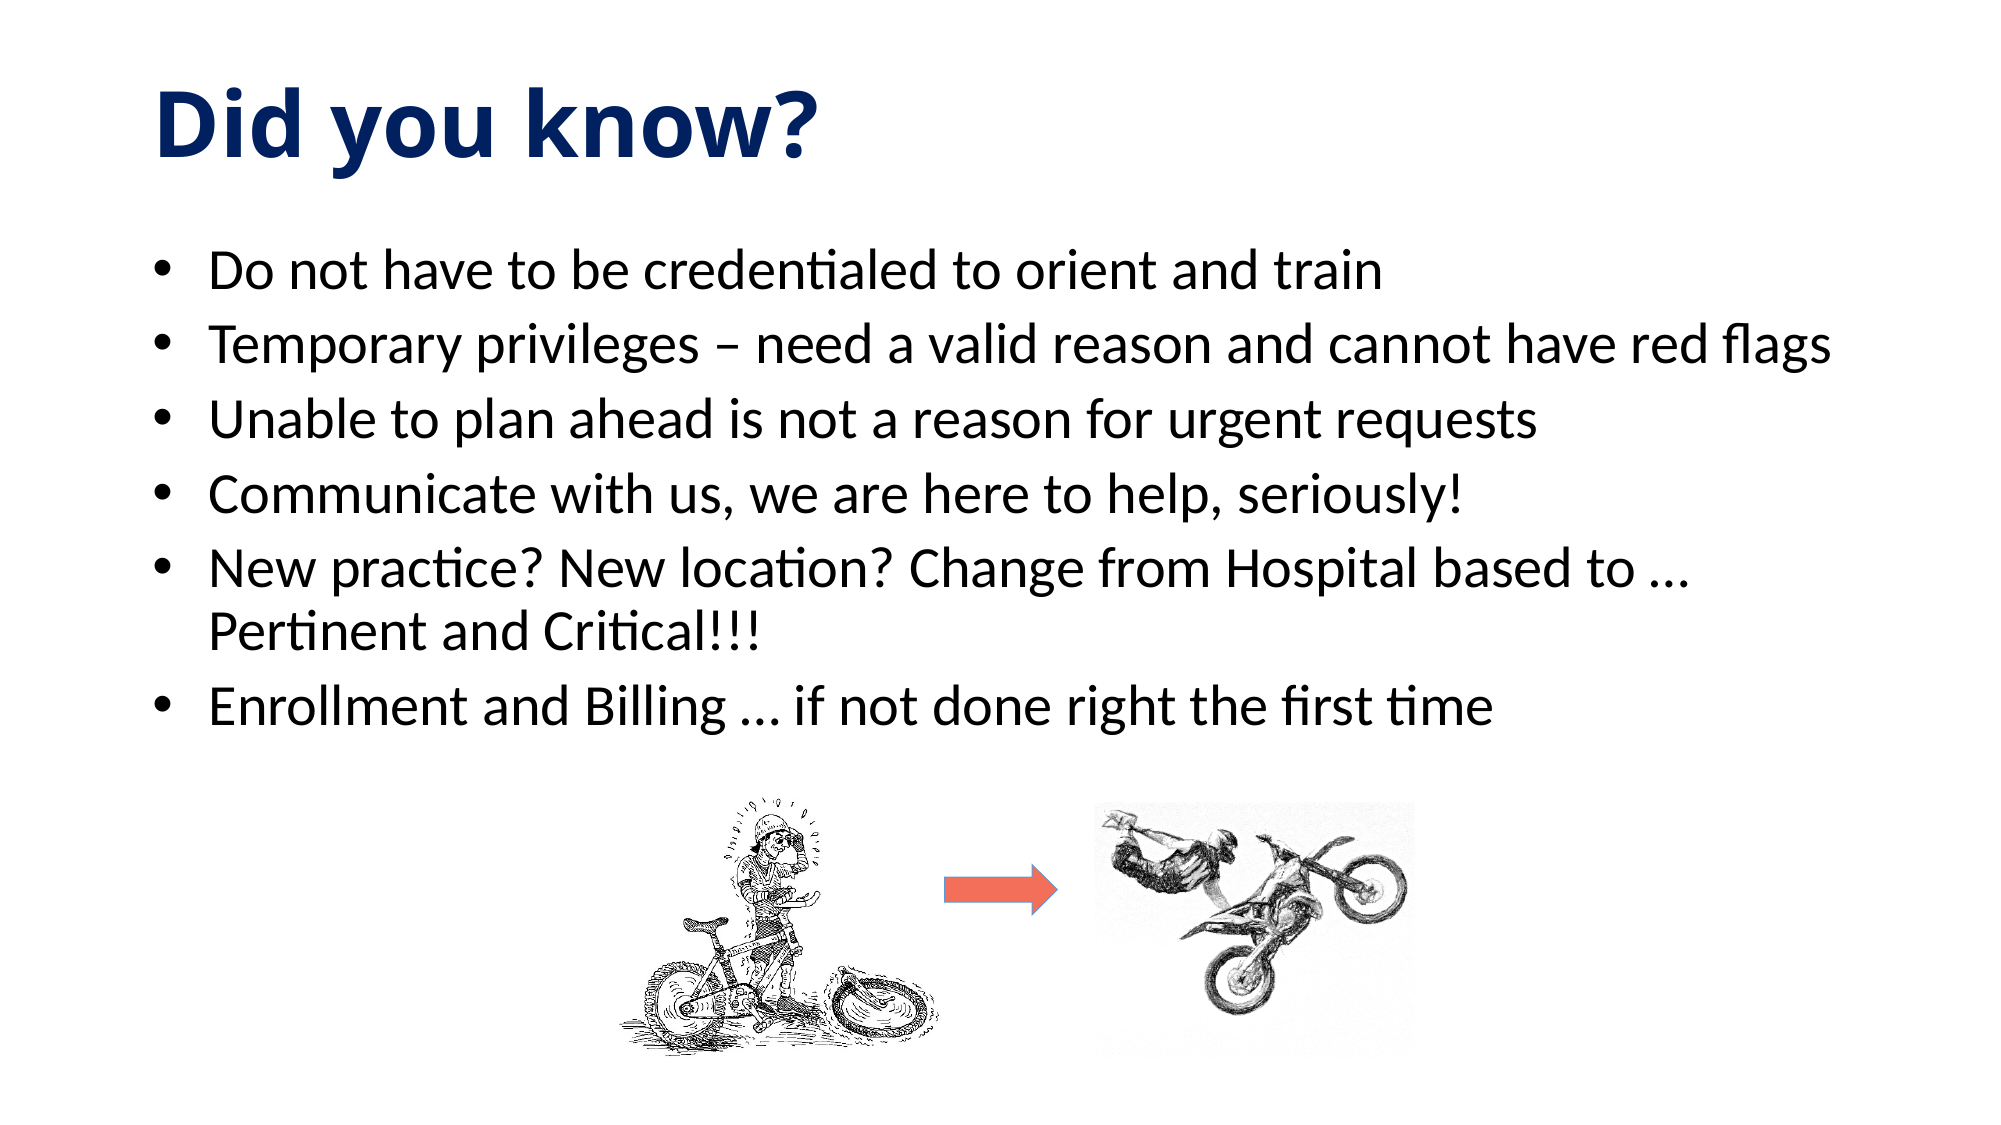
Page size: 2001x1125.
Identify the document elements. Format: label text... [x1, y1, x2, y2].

title Did you know? [137, 59, 1863, 195]
text_box [944, 863, 1058, 916]
picture [1094, 802, 1415, 1059]
list Do not have to be credentialed to orient and train Temporary privileges – need a valid reason and cannot have red flags Unable to plan ahead is not a reason for urgent requests Communicate with us, we are here to help, seriously! New practice? New location? Change from Hospital based to … Pertinent and Critical!!! Enrollment and Billing … if not done right the first time [137, 231, 1863, 1059]
picture [616, 790, 941, 1059]
